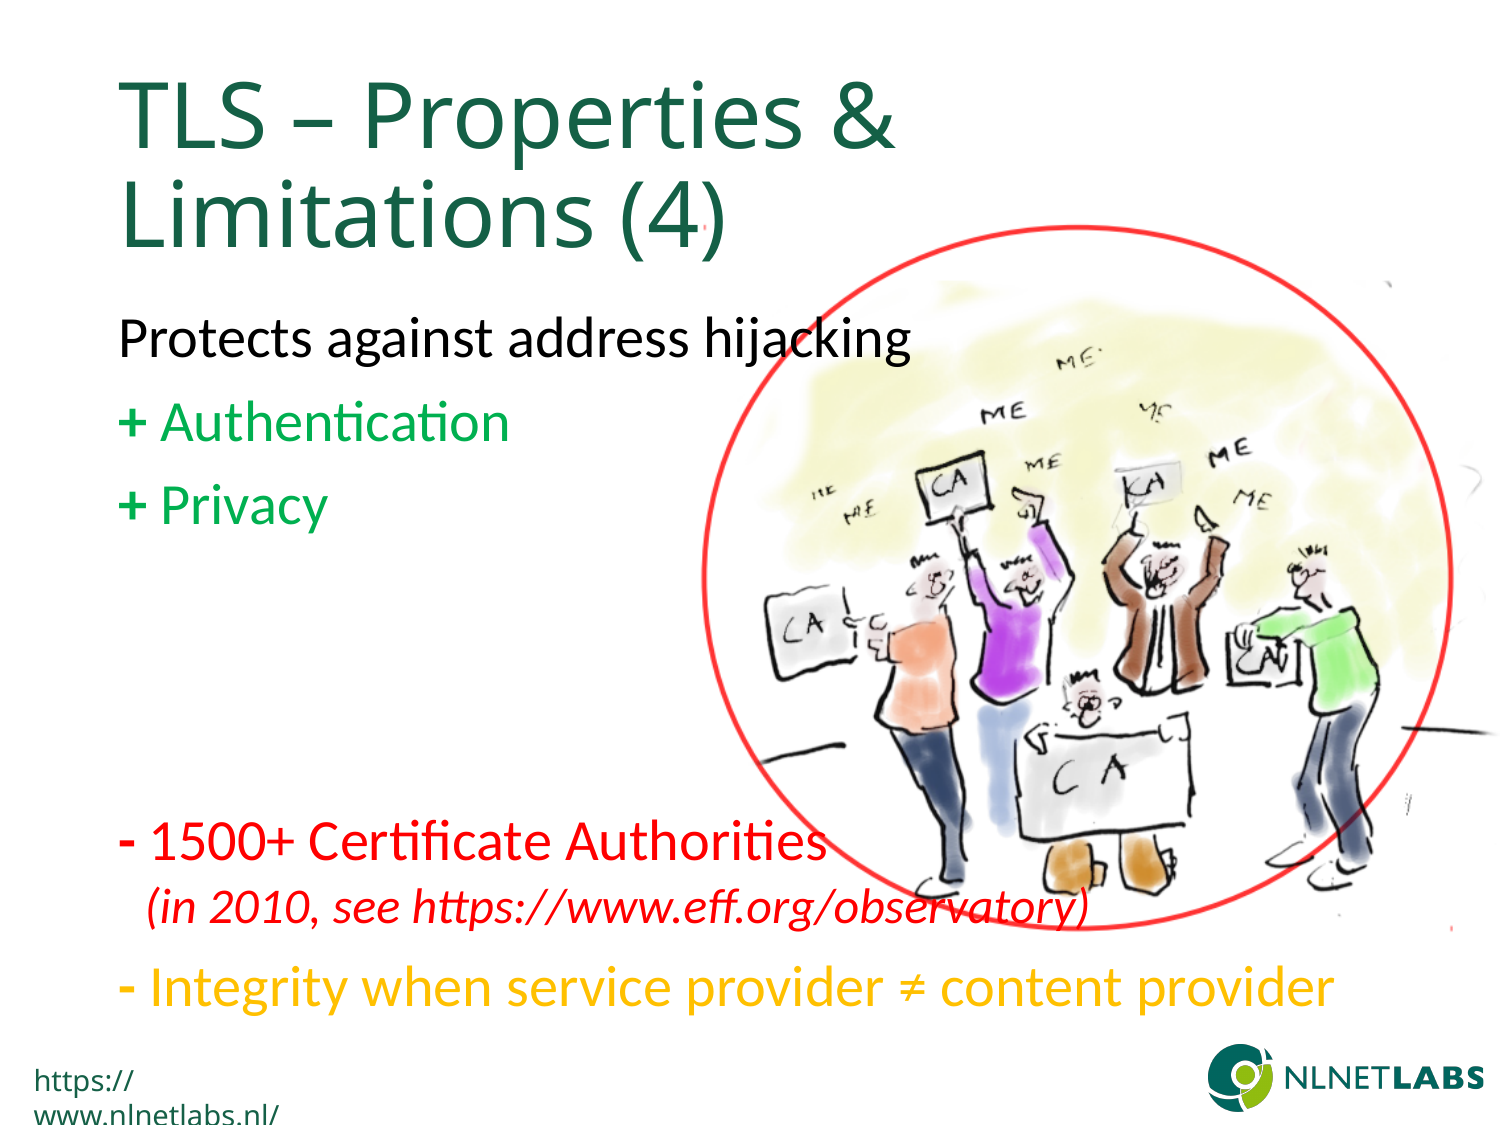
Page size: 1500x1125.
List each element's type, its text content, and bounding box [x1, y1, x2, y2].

title TLS – Properties & Limitations (4) [103, 59, 1397, 278]
list Protects against address hijacking + Authentication + Privacy - 1500+ Certificate Authorities (in 2010, see https://www.eff.org/observatory) - Integrity when service provider ≠ content provider [103, 299, 1397, 1014]
picture [680, 212, 1500, 941]
picture [1208, 1044, 1484, 1112]
